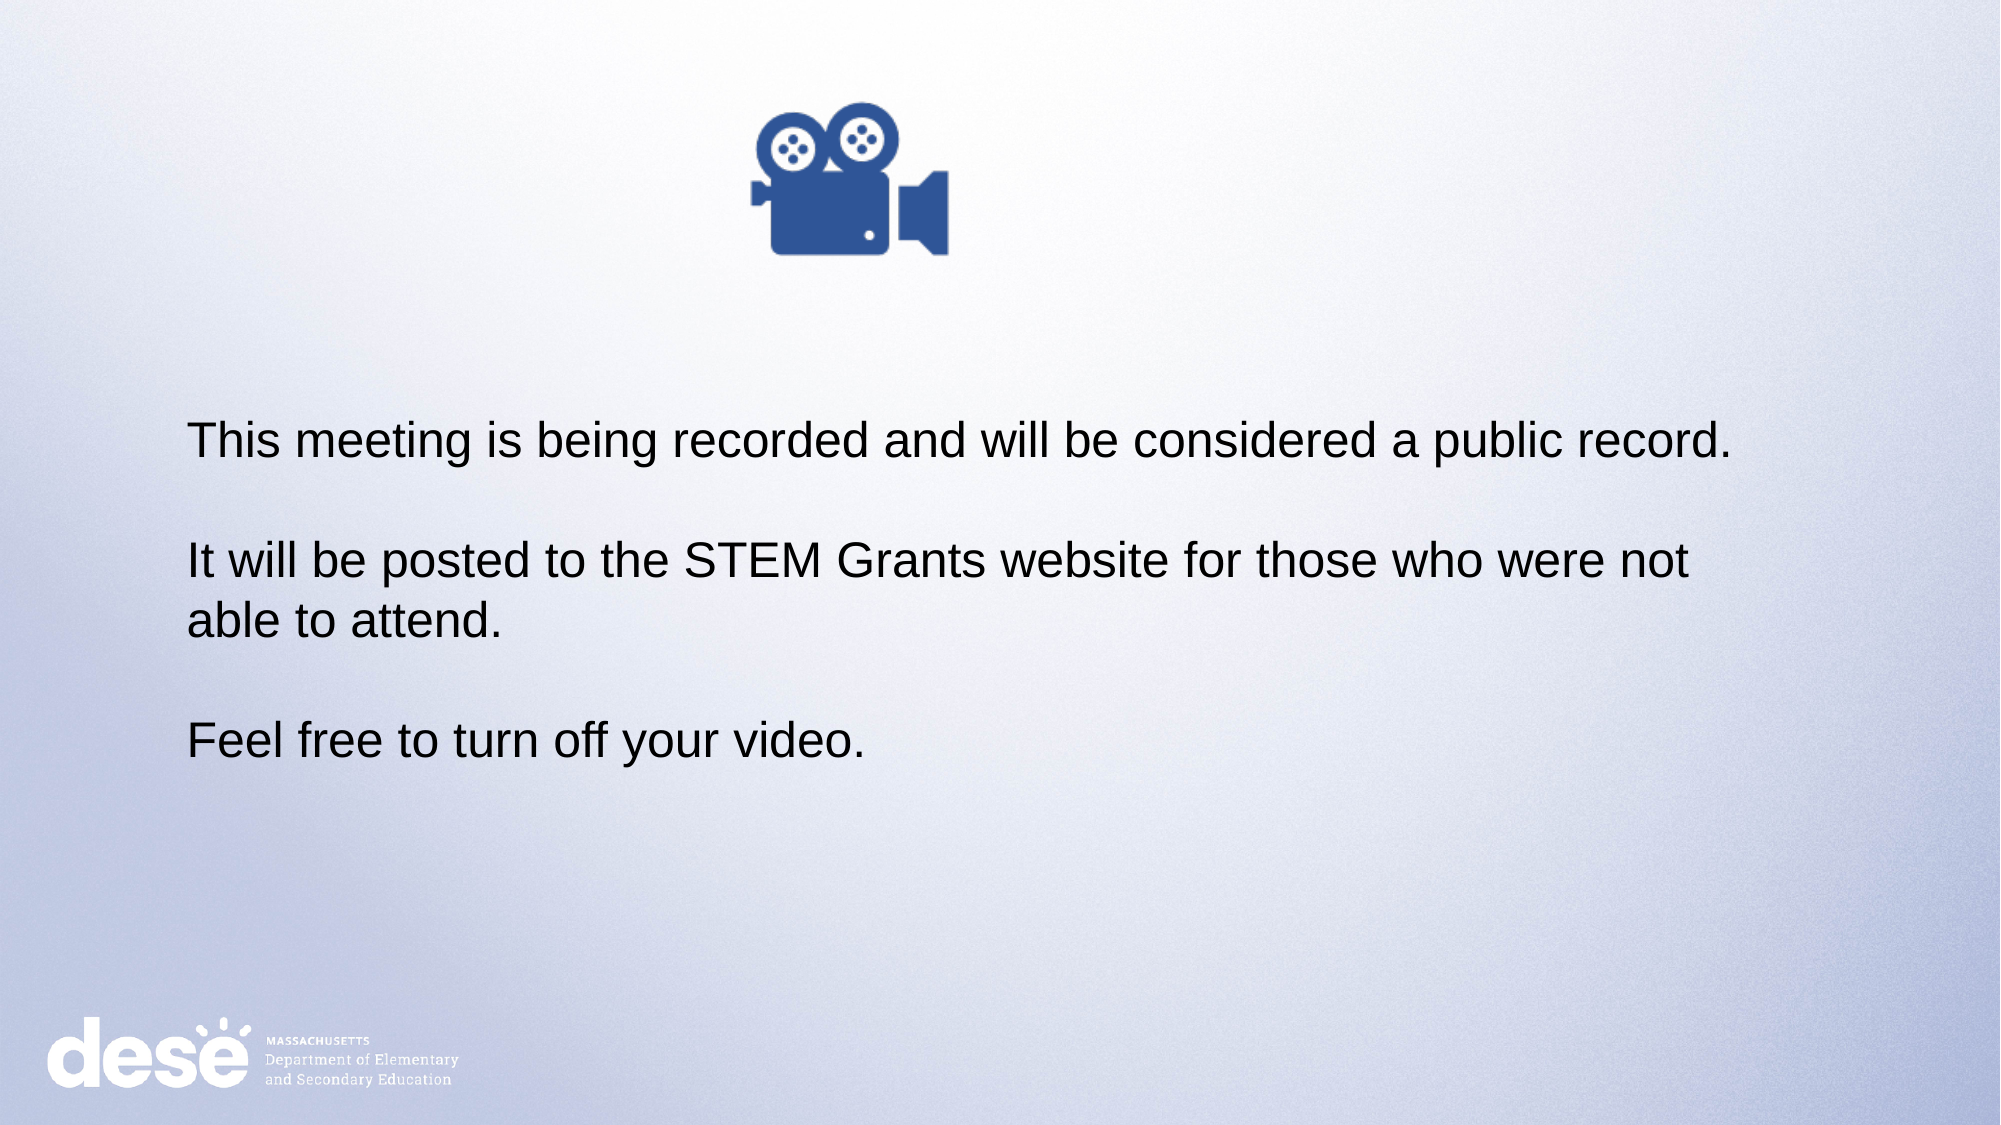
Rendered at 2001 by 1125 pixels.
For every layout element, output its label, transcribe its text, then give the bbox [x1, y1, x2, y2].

text_box This meeting is being recorded and will be considered a public record. It will be posted to the STEM Grants website for those who were not able to attend. Feel free to turn off your video. [171, 392, 1804, 783]
picture [0, 0, 2000, 1125]
